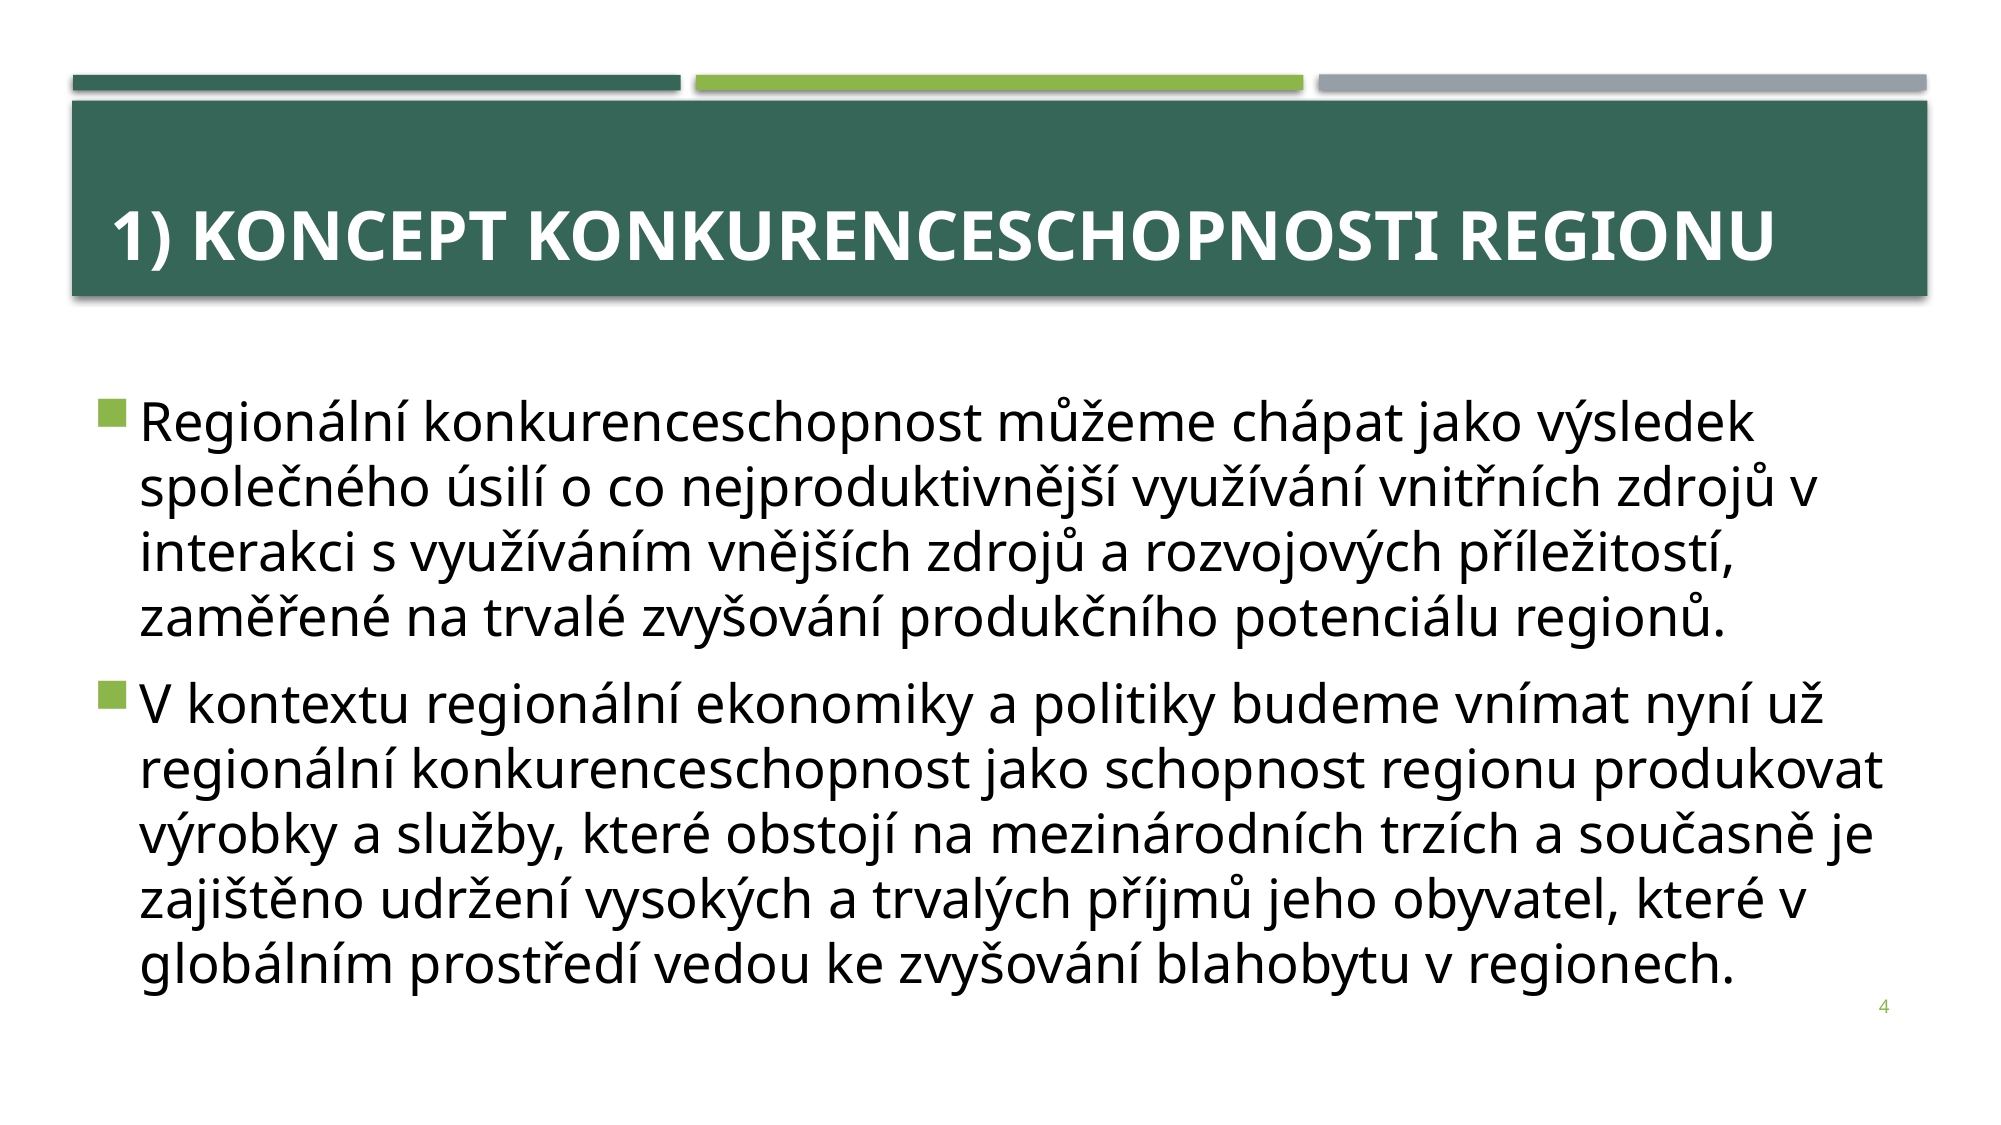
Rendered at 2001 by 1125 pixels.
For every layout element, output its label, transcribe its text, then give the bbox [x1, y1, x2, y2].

title 1) Koncept konkurenceschopnosti regionu [95, 115, 1905, 282]
slide_number 4 [1732, 977, 1905, 1037]
list Regionální konkurenceschopnost můžeme chápat jako výsledek společného úsilí o co nejproduktivnější využívání vnitřních zdrojů v interakci s využíváním vnějších zdrojů a rozvojových příležitostí, zaměřené na trvalé zvyšování produkčního potenciálu regionů. V kontextu regionální ekonomiky a politiky budeme vnímat nyní už regionální konkurenceschopnost jako schopnost regionu produkovat výrobky a služby, které obstojí na mezinárodních trzích a současně je zajištěno udržení vysokých a trvalých příjmů jeho obyvatel, které v globálním prostředí vedou ke zvyšování blahobytu v regionech. [78, 344, 1921, 1037]
